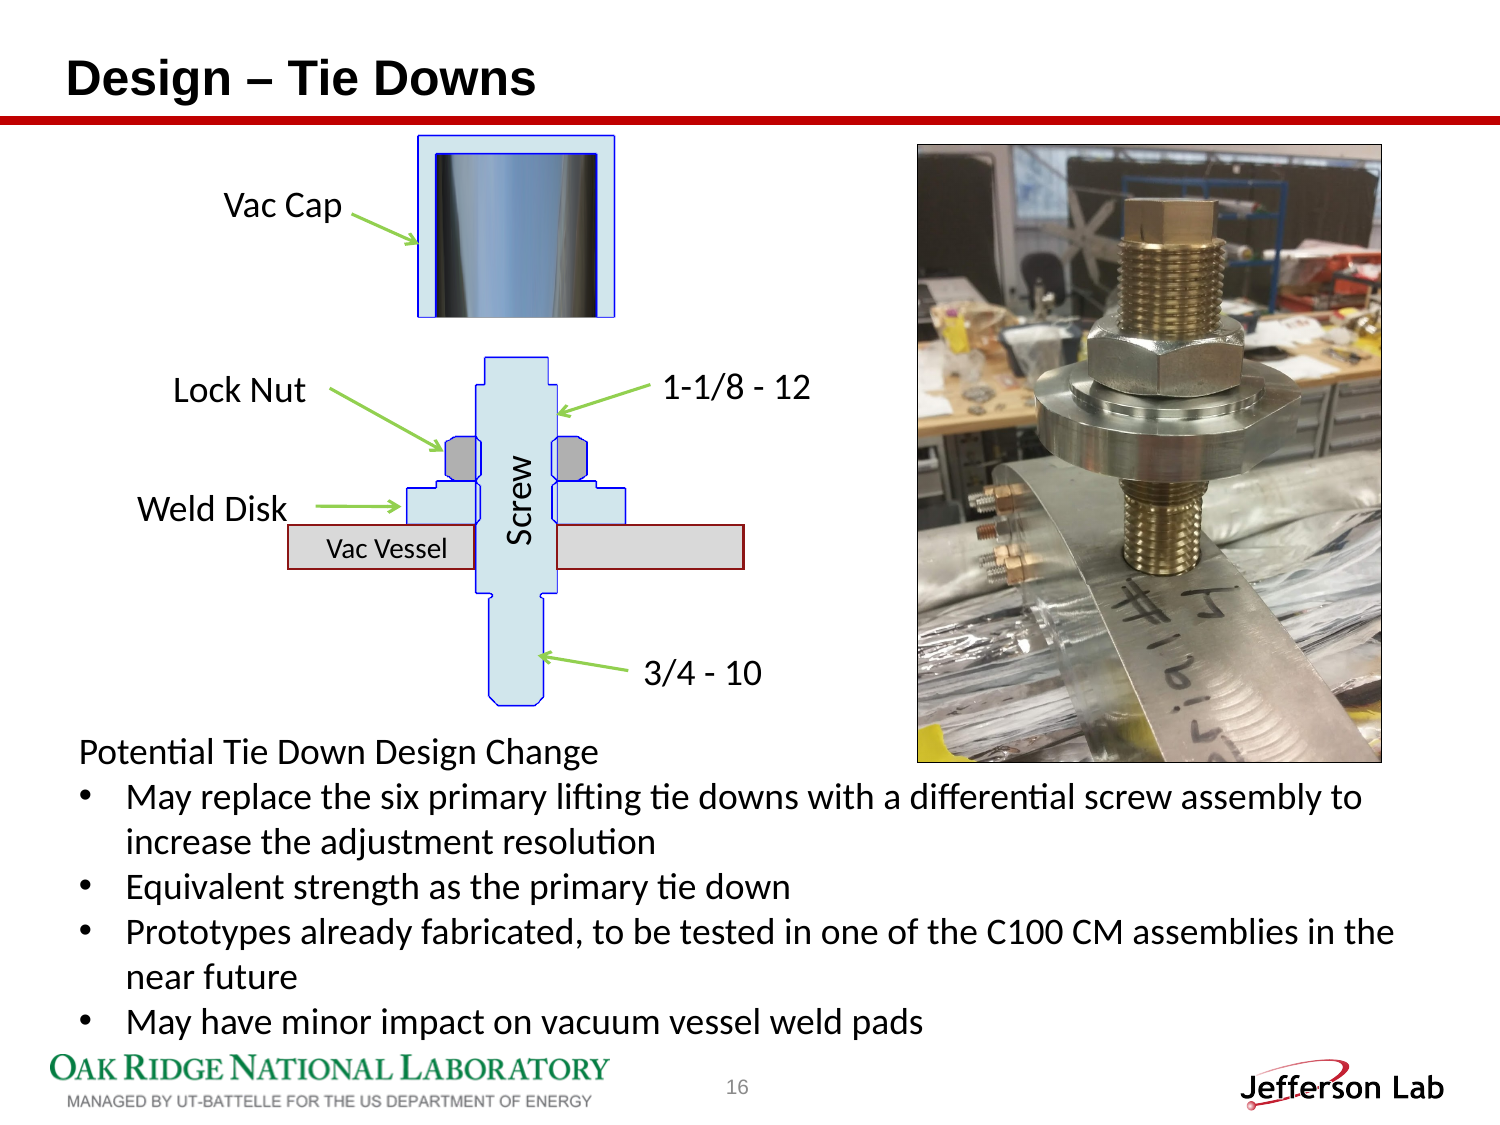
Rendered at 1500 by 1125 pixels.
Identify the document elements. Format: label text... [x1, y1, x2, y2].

picture [370, 125, 647, 712]
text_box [556, 384, 651, 415]
text_box Lock Nut [158, 357, 352, 418]
picture [1238, 1051, 1457, 1122]
slide_number 16 [693, 1060, 782, 1111]
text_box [351, 213, 420, 245]
text_box Vac Vessel [311, 522, 370, 573]
title Design – Tie Downs [50, 39, 1440, 120]
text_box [329, 388, 444, 452]
text_box [287, 524, 311, 570]
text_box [537, 655, 629, 671]
text_box 1-1/8 - 12 [647, 354, 840, 414]
text_box [647, 524, 745, 570]
text_box Potential Tie Down Design Change May replace the six primary lifting tie downs with a differential screw assembly to increase the adjustment resolution Equivalent strength as the primary tie down Prototypes already fabricated, to be tested in one of the C100 CM assemblies in the near future May have minor impact on vacuum vessel weld pads [64, 719, 1417, 1050]
text_box 3/4 - 10 [647, 640, 822, 700]
text_box Vac Cap [208, 172, 361, 233]
picture [917, 144, 1382, 763]
picture [50, 1054, 610, 1112]
text_box Weld Disk [122, 476, 316, 536]
